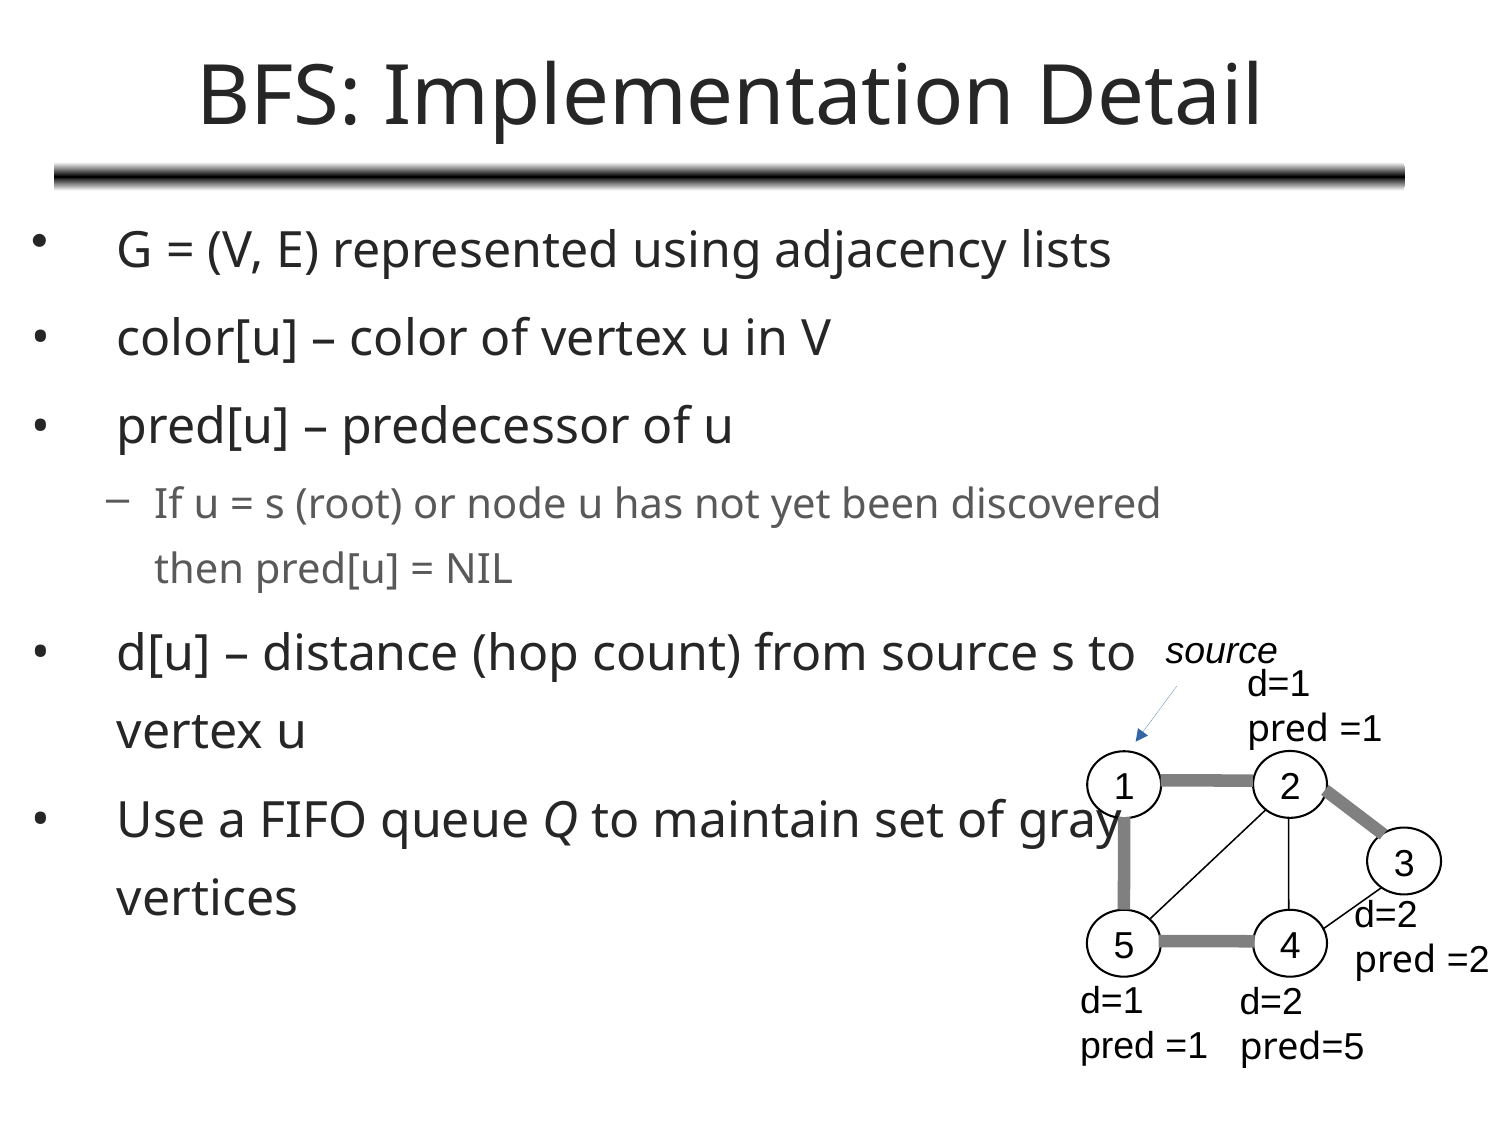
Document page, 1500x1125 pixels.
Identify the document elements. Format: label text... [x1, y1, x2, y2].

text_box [1086, 750, 1442, 977]
text_box d=2 pred =2 [1445, 890, 1490, 981]
text_box d=2 pred=5 [1239, 986, 1365, 1048]
text_box source [1165, 625, 1279, 671]
text_box d=1 pred =1 [1247, 659, 1383, 748]
list G = (V, E) represented using adjacency lists color[u] – color of vertex u in V pred[u] – predecessor of u If u = s (root) or node u has not yet been discovered then pred[u] = NIL d[u] – distance (hop count) from source s to vertex u Use a FIFO queue Q to maintain set of gray vertices [30, 198, 1188, 1042]
title BFS: Implementation Detail [55, 15, 1407, 166]
slide_number [1074, 1048, 1426, 1086]
text_box d=1 pred =1 [1080, 975, 1209, 1048]
text_box [1135, 686, 1177, 742]
